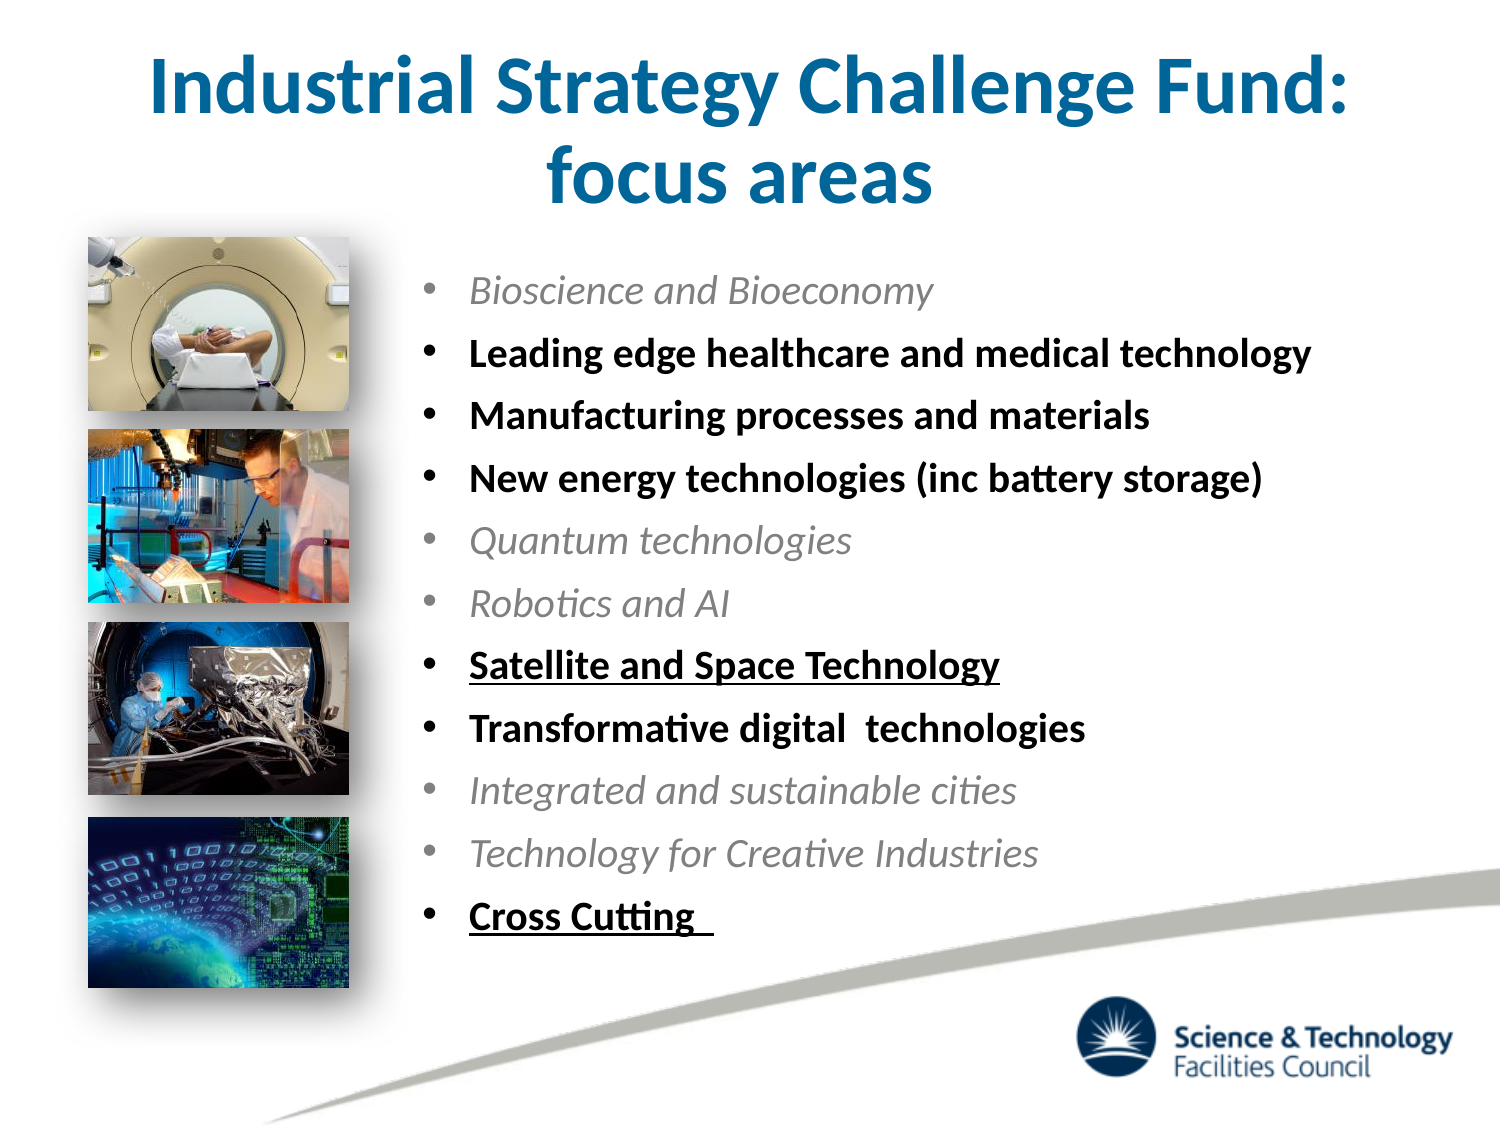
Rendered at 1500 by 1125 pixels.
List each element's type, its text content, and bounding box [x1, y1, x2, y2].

text_box Bioscience and Bioeconomy Leading edge healthcare and medical technology Manufacturing processes and materials New energy technologies (inc battery storage) Quantum technologies Robotics and AI Satellite and Space Technology Transformative digital technologies Integrated and sustainable cities Technology for Creative Industries Cross Cutting [407, 255, 1412, 941]
picture [256, 868, 1500, 1125]
title Industrial Strategy Challenge Fund: focus areas [0, 30, 1500, 232]
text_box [88, 236, 349, 988]
